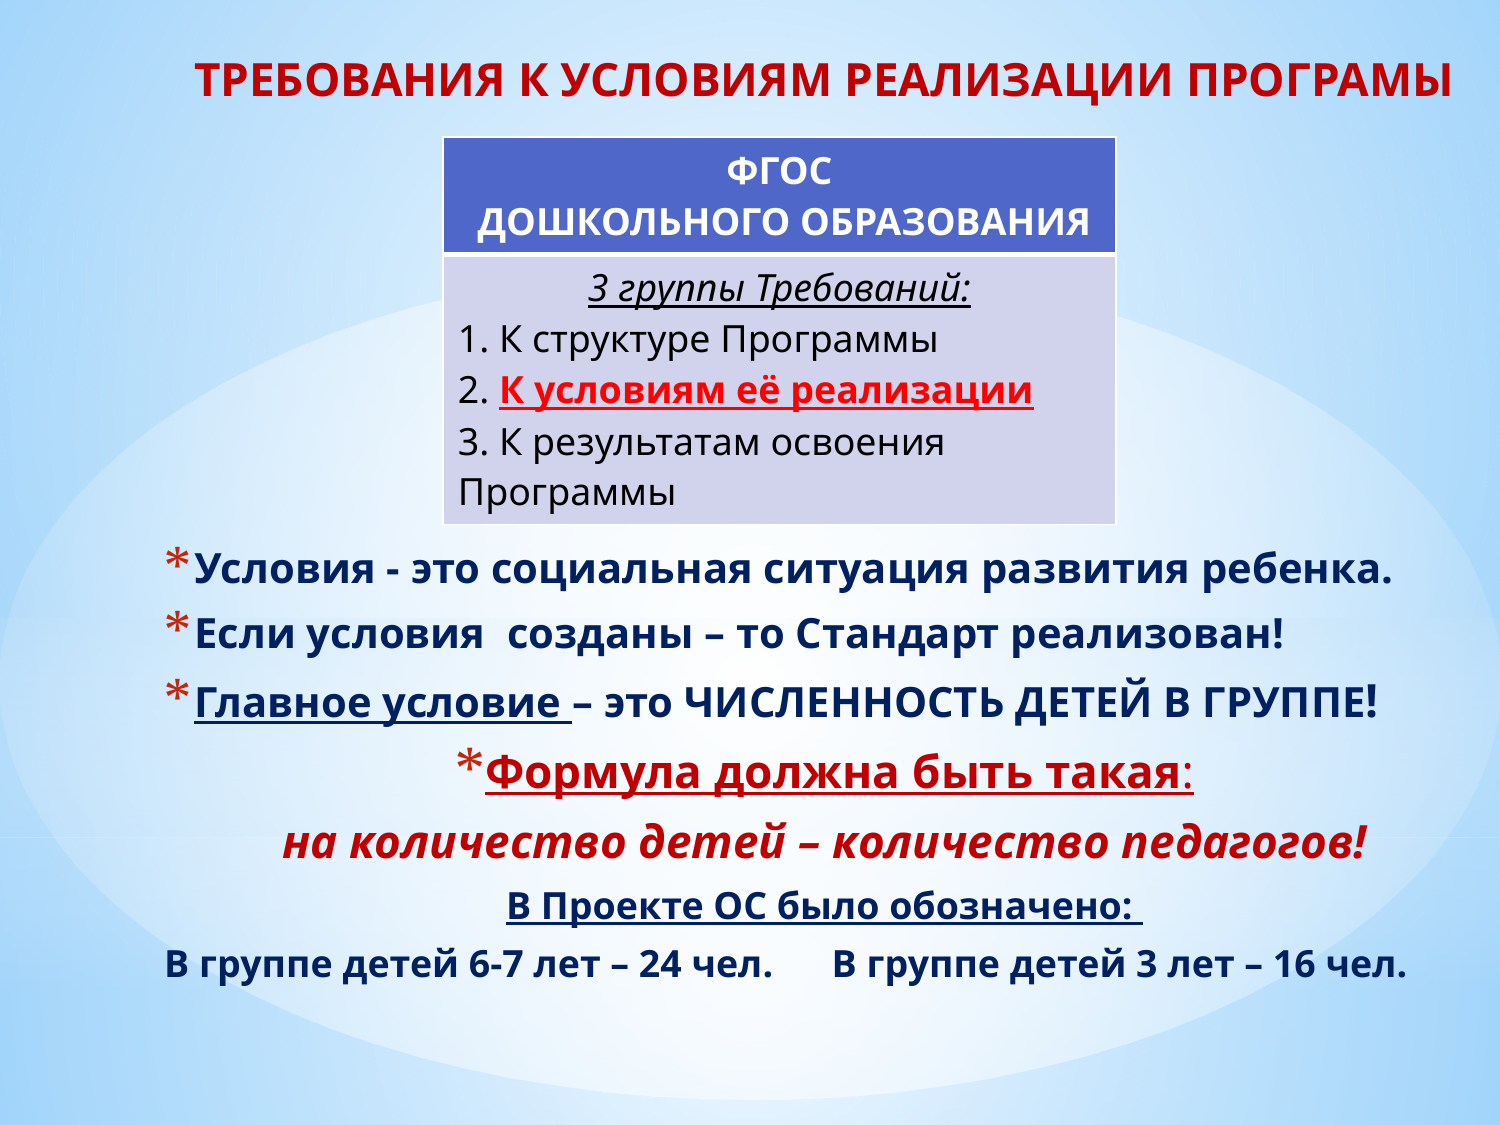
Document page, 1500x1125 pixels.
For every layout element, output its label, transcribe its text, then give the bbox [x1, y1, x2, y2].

list ТРЕБОВАНИЯ К УСЛОВИЯМ РЕАЛИЗАЦИИ ПРОГРАМЫ Условия - это социальная ситуация развития ребенка. Если условия созданы – то Стандарт реализован! Главное условие – это ЧИСЛЕННОСТЬ ДЕТЕЙ В ГРУППЕ! Формула должна быть такая: на количество детей – количество педагогов! В Проекте ОС было обозначено: В группе детей 6-7 лет – 24 чел. В группе детей 3 лет – 16 чел. [141, 42, 1500, 1071]
table_cell 3 группы Требований: 1. К структуре Программы 2. К условиям её реализации 3. К результатам освоения Программы [444, 257, 1115, 524]
table_header ФГОС ДОШКОЛЬНОГО ОБРАЗОВАНИЯ [444, 138, 1115, 252]
